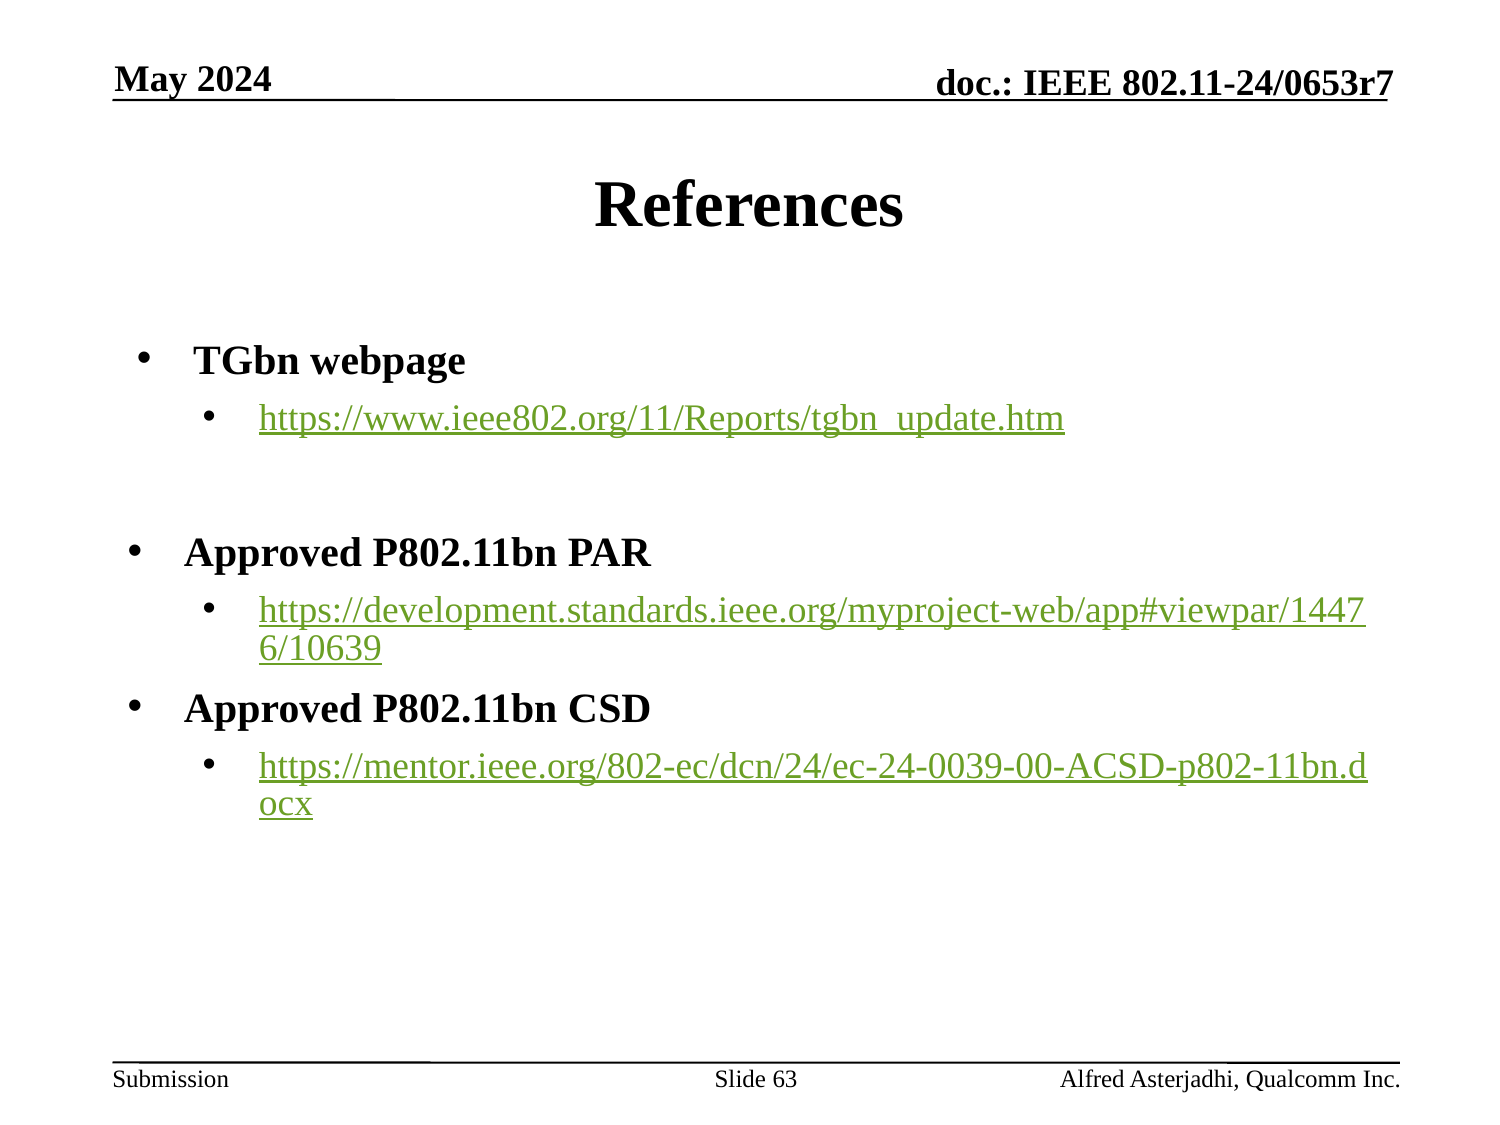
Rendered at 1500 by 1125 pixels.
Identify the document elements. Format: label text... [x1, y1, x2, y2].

list TGbn webpage https://www.ieee802.org/11/Reports/tgbn_update.htm Approved P802.11bn PAR https://development.standards.ieee.org/myproject-web/app#viewpar/14476/10639 Approved P802.11bn CSD https://mentor.ieee.org/802-ec/dcn/24/ec-24-0039-00-ACSD-p802-11bn.docx [112, 324, 1388, 1000]
footer Alfred Asterjadhi, Qualcomm Inc. [878, 1061, 1402, 1093]
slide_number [114, 54, 493, 100]
slide_number Slide 63 [712, 1061, 800, 1123]
title References [112, 112, 1388, 288]
